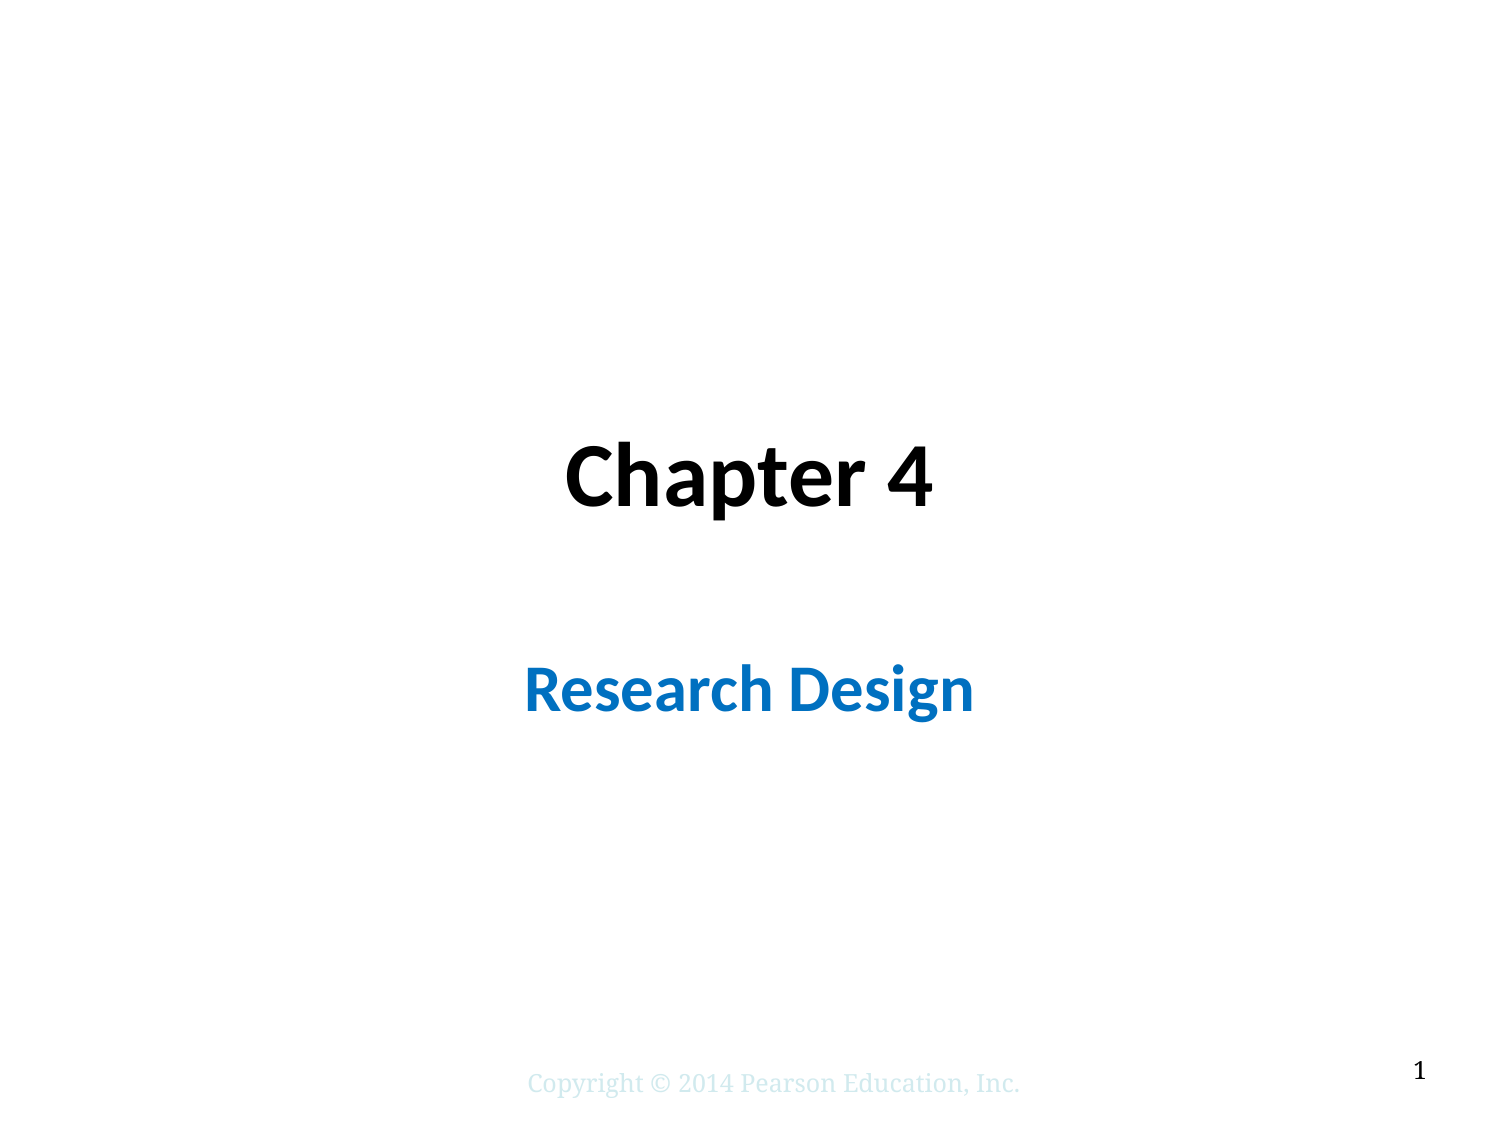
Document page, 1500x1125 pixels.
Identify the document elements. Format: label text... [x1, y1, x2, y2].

text_box 1 [1316, 1046, 1442, 1107]
text_box Copyright © 2014 Pearson Education, Inc. [502, 1027, 1053, 1098]
title Chapter 4 [112, 349, 1388, 591]
subtitle Research Design [225, 637, 1275, 925]
